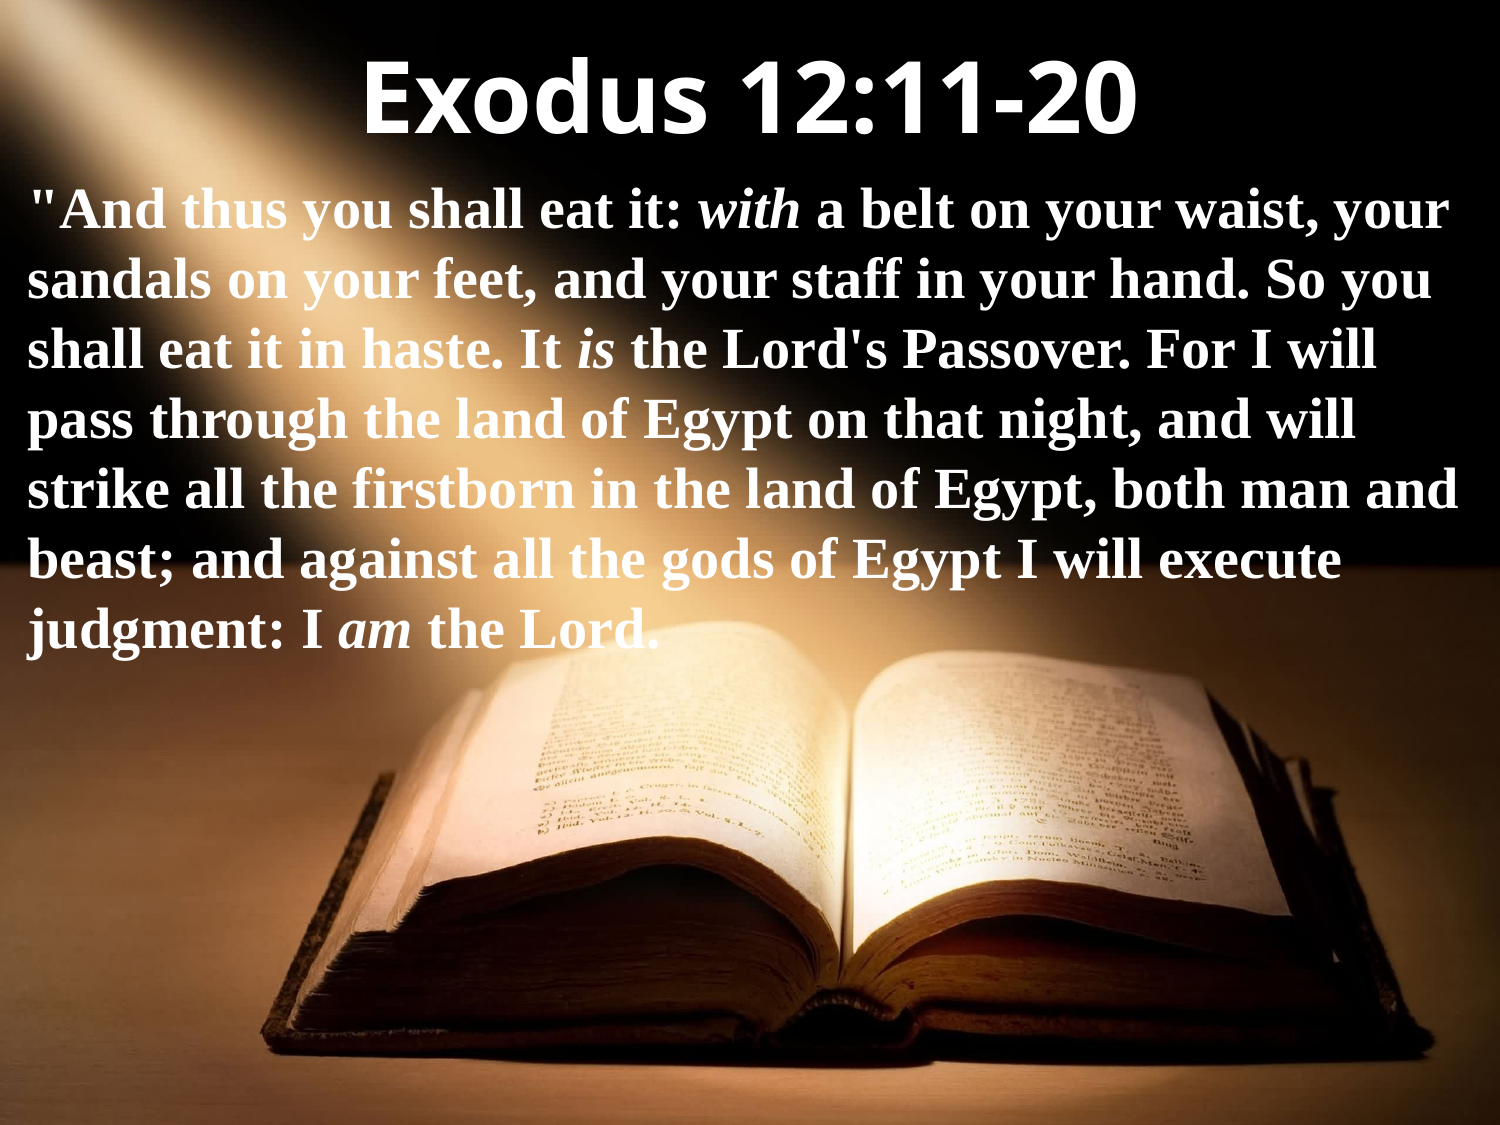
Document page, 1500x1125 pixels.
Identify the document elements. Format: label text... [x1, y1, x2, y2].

title Exodus 12:11-20 [12, 0, 1488, 162]
list "And thus you shall eat it: with a belt on your waist, your sandals on your feet, and your staff in your hand. So you shall eat it in haste. It is the Lord's Passover. For I will pass through the land of Egypt on that night, and will strike all the firstborn in the land of Egypt, both man and beast; and against all the gods of Egypt I will execute judgment: I am the Lord. [12, 162, 1488, 905]
picture [0, 0, 1500, 1125]
